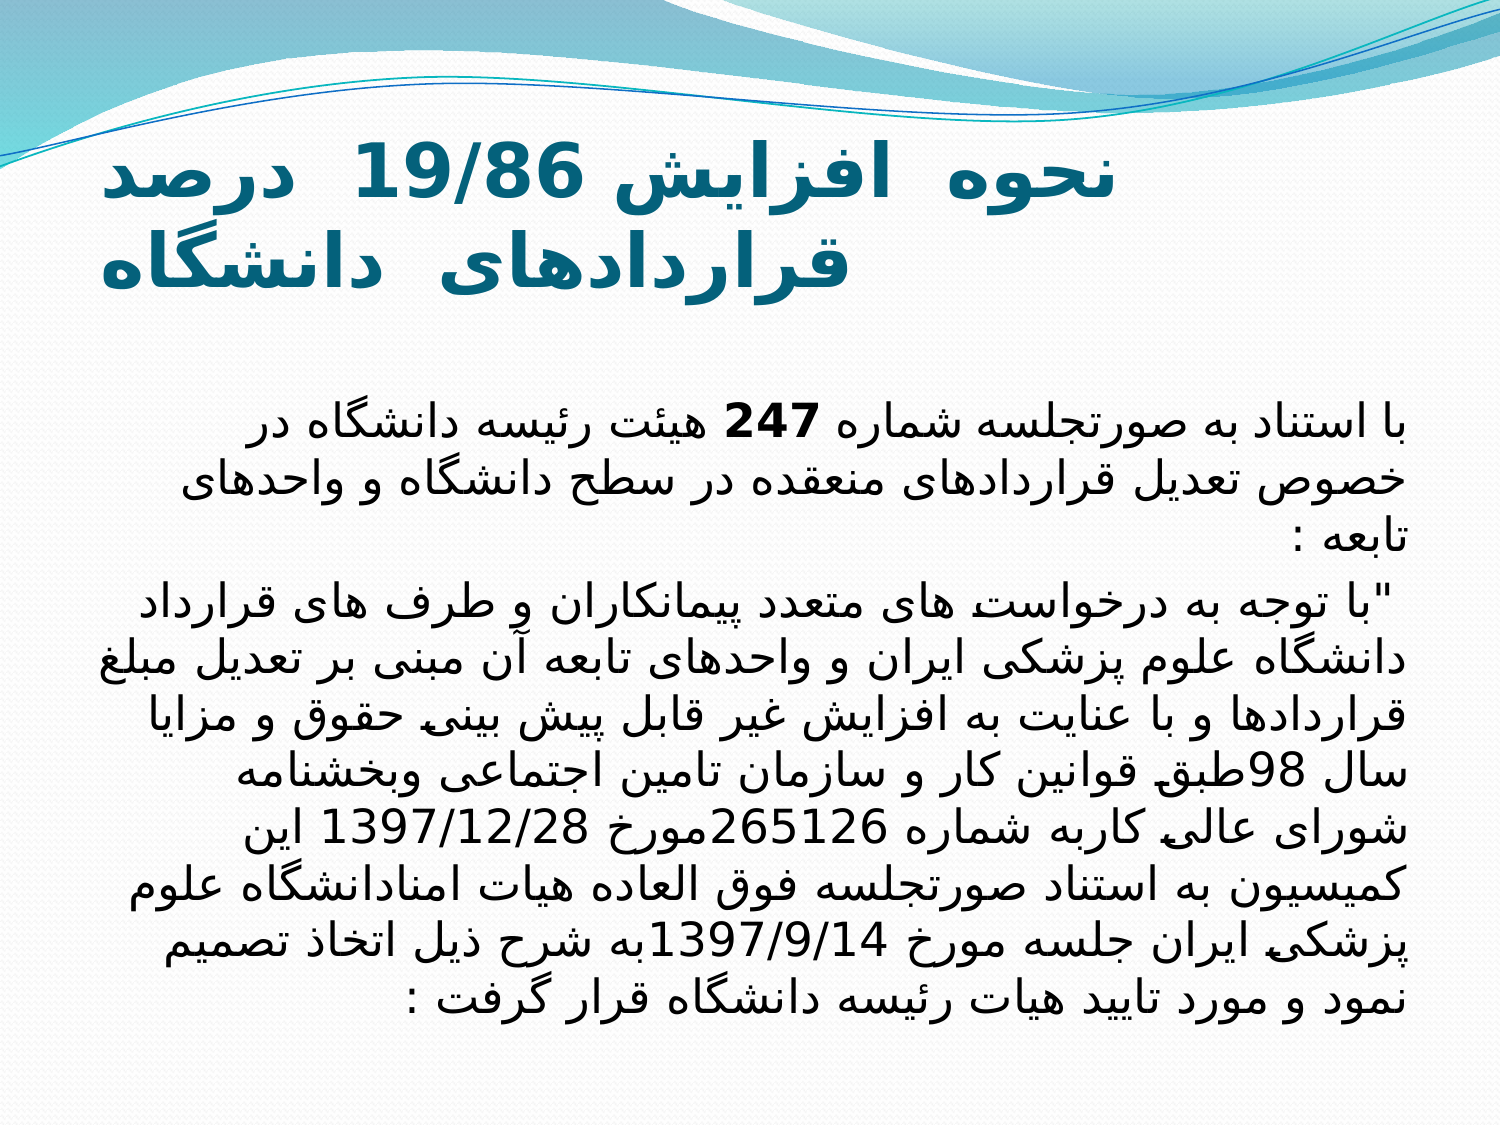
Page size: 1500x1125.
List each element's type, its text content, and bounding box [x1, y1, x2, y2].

list با استناد به صورتجلسه شماره 247 هیئت رئیسه دانشگاه در خصوص تعدیل قراردادهای منعقده در سطح دانشگاه و واحدهای تابعه : "با توجه به درخواست های متعدد پیمانکاران و طرف های قرارداد دانشگاه علوم پزشکی ایران و واحدهای تابعه آن مبنی بر تعدیل مبلغ قراردادها و با عنایت به افزایش غیر قابل پیش بینی حقوق و مزایا سال 98طبق قوانین کار و سازمان تامین اجتماعی وبخشنامه شورای عالی کاربه شماره 265126مورخ 1397/12/28 این کمیسیون به استناد صورتجلسه فوق العاده هیات امنادانشگاه علوم پزشکی ایران جلسه مورخ 1397/9/14به شرح ذیل اتخاذ تصمیم نمود و مورد تایید هیات رئیسه دانشگاه قرار گرفت : [75, 317, 1425, 1038]
title نحوه افزایش 19/86 درصد قراردادهای دانشگاه [75, 115, 1425, 303]
